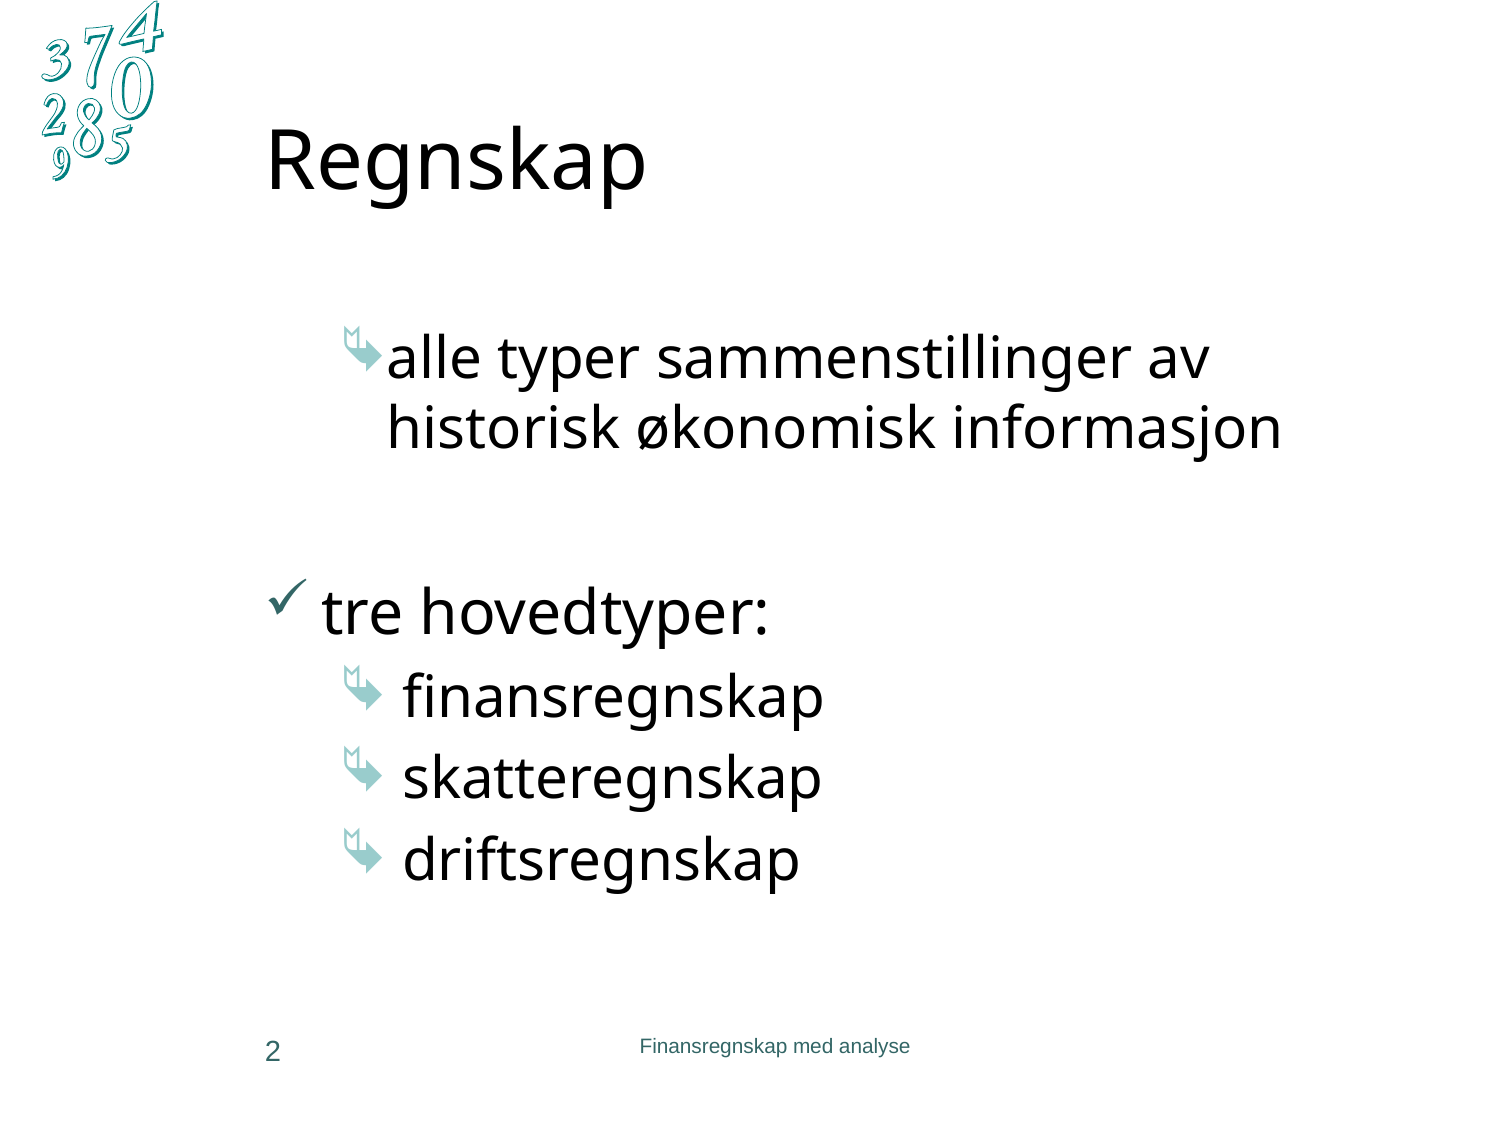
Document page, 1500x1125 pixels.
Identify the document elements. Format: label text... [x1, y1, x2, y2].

slide_number 2 [249, 1024, 463, 1101]
title Regnskap [249, 31, 1400, 282]
footer Finansregnskap med analyse [537, 1024, 1013, 1101]
list alle typer sammenstillinger av historisk økonomisk informasjon tre hovedtyper: finansregnskap skatteregnskap driftsregnskap [249, 312, 1400, 988]
